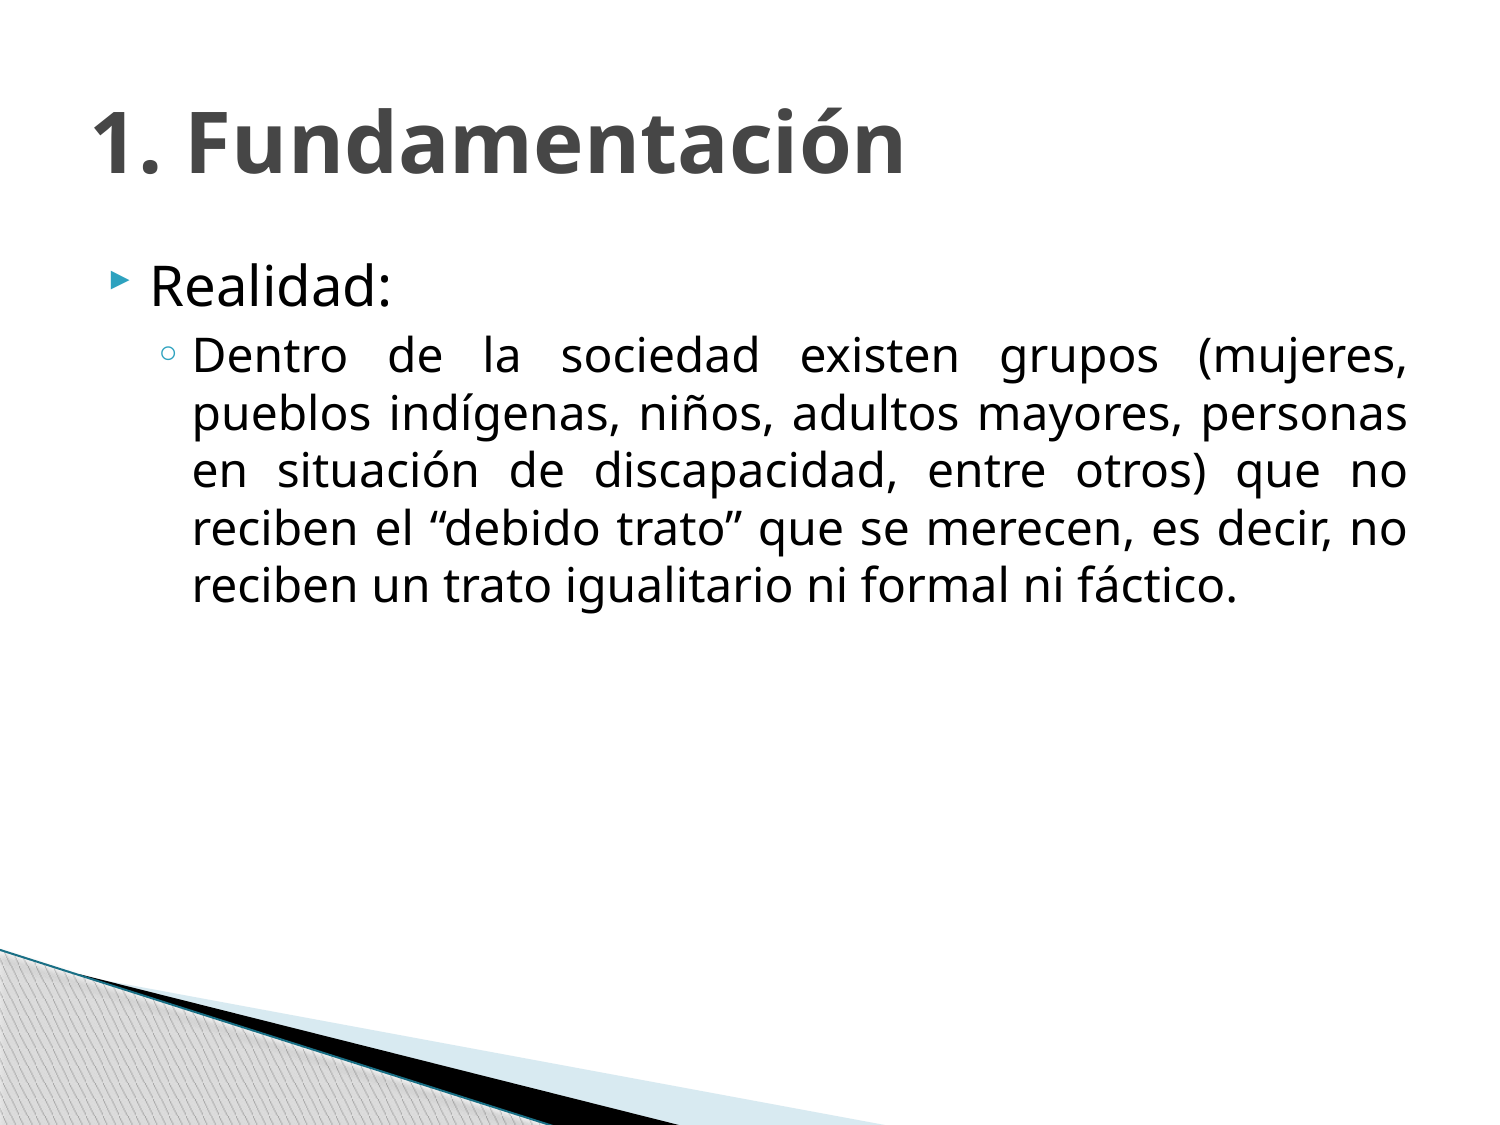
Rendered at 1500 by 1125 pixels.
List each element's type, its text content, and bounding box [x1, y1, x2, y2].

list Realidad: Dentro de la sociedad existen grupos (mujeres, pueblos indígenas, niños, adultos mayores, personas en situación de discapacidad, entre otros) que no reciben el “debido trato” que se merecen, es decir, no reciben un trato igualitario ni formal ni fáctico. [75, 243, 1425, 986]
title 1. Fundamentación [75, 45, 1425, 233]
